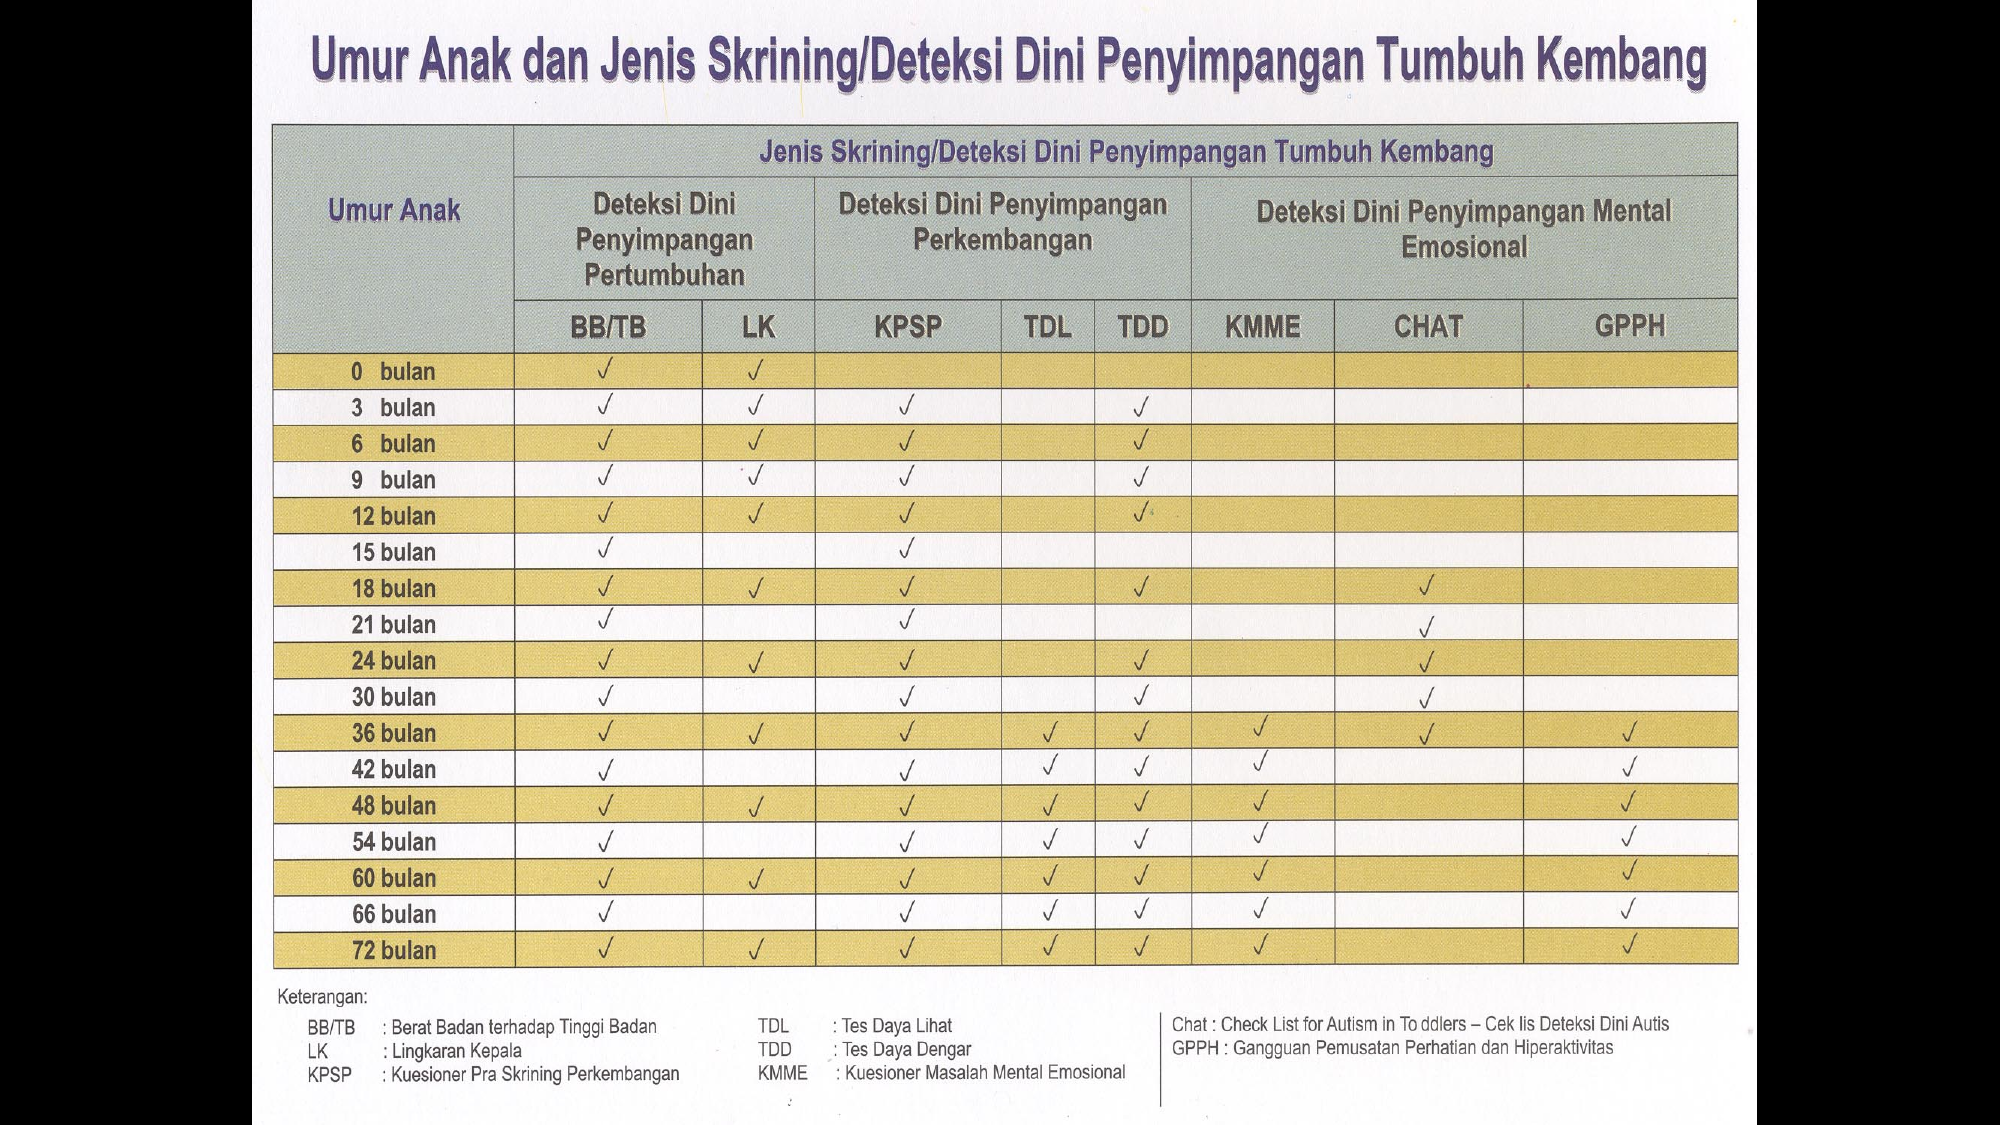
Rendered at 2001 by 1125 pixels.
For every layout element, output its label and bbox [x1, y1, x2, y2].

picture [252, 0, 1757, 1125]
